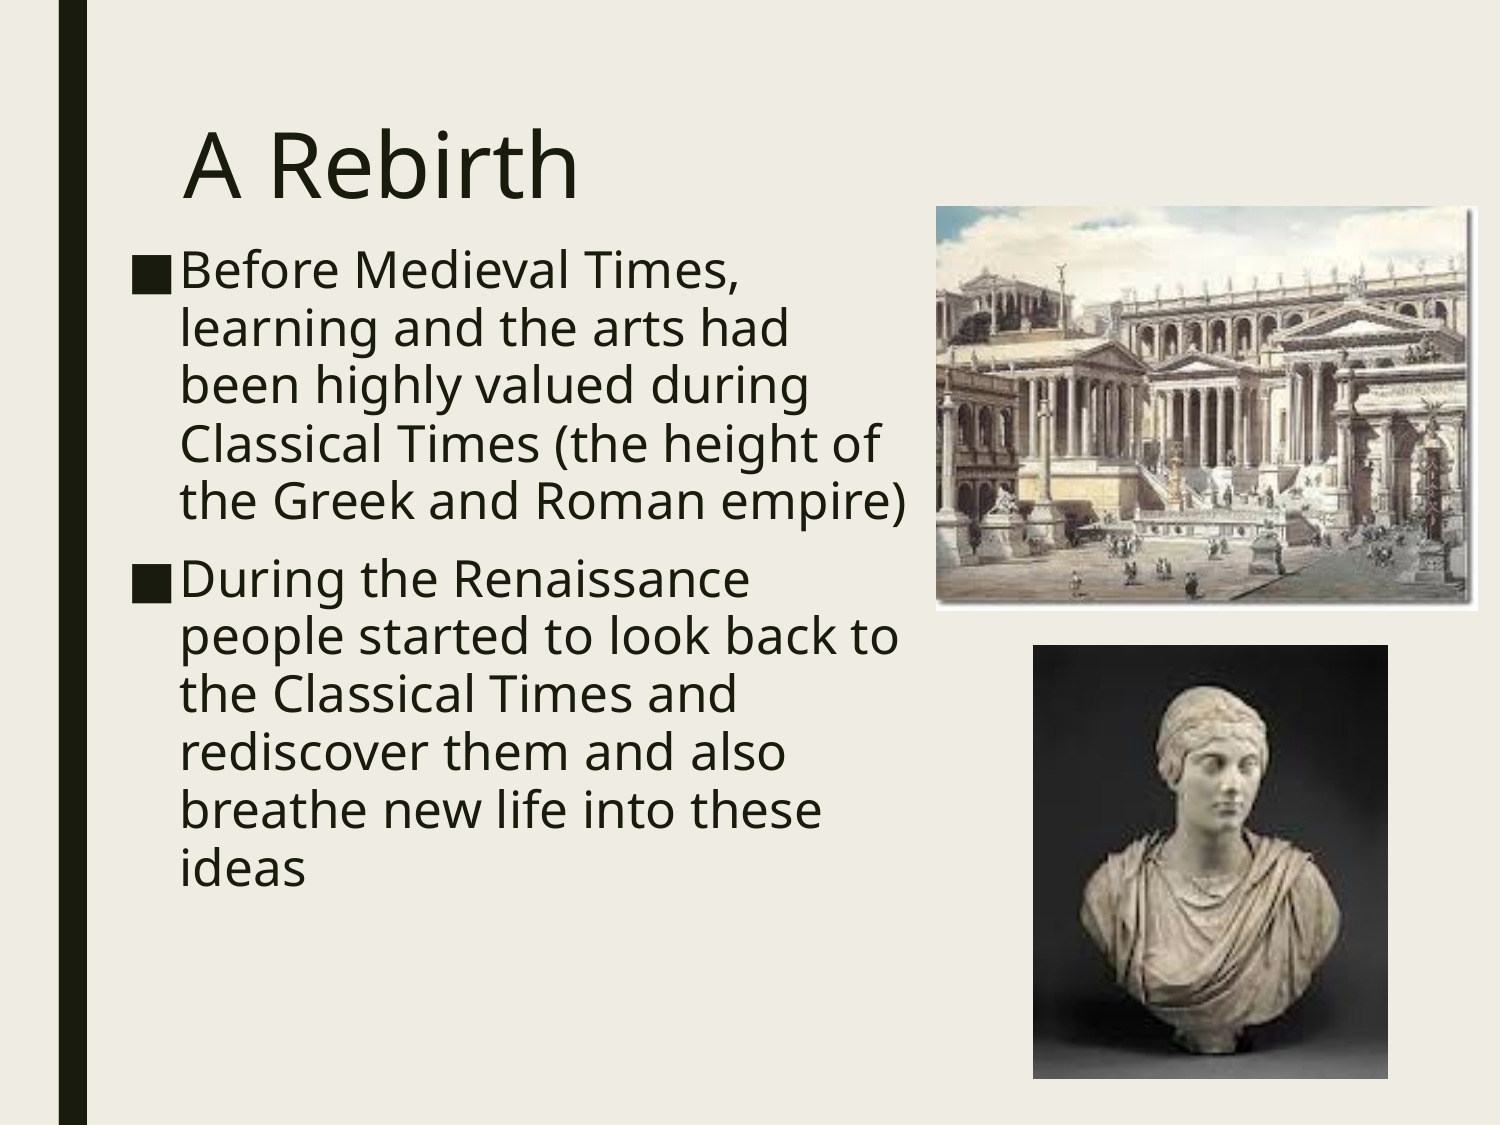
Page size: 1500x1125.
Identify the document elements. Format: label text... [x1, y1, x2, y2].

title A Rebirth [168, 112, 1351, 234]
list Before Medieval Times, learning and the arts had been highly valued during Classical Times (the height of the Greek and Roman empire) During the Renaissance people started to look back to the Classical Times and rediscover them and also breathe new life into these ideas [112, 234, 937, 951]
picture [936, 206, 1478, 611]
picture [1033, 645, 1388, 1079]
